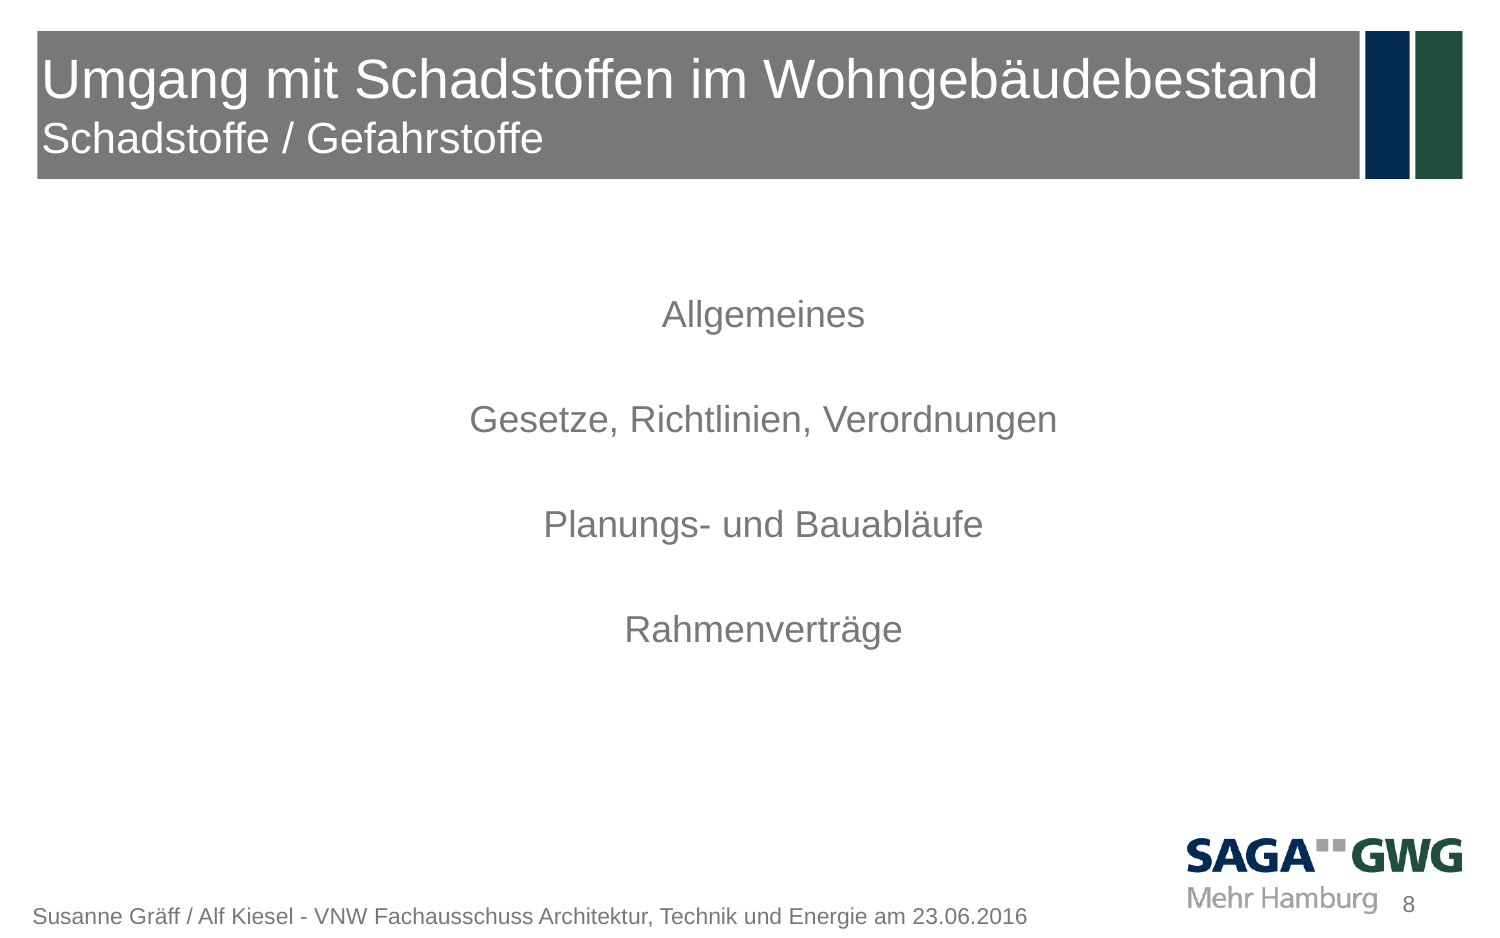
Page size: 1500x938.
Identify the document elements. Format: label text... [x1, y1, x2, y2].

picture [1187, 838, 1462, 914]
slide_number 8 [1387, 881, 1478, 933]
list Allgemeines Gesetze, Richtlinien, Verordnungen Planungs- und Bauabläufe Rahmenverträge [64, 232, 1463, 794]
title Umgang mit Schadstoffen im Wohngebäudebestand Schadstoffe / Gefahrstoffe [41, 31, 1365, 174]
